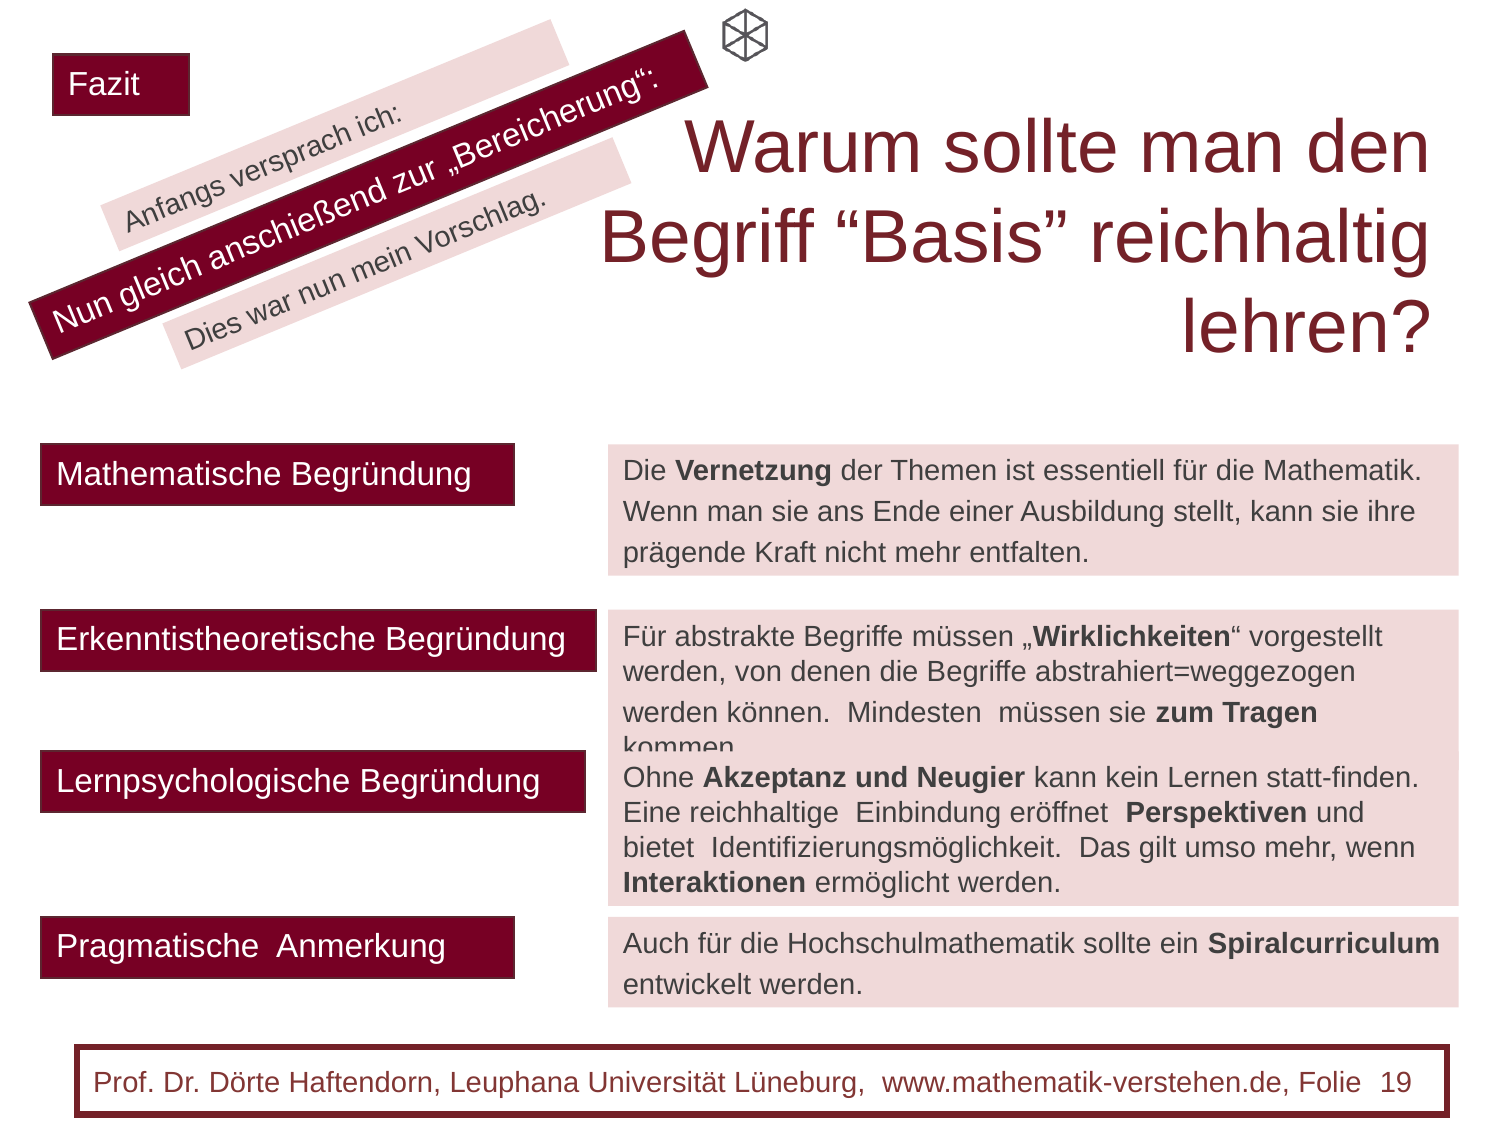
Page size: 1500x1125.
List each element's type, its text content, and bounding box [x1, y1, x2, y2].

text_box Warum sollte man den Begriff “Basis” reichhaltig lehren? [549, 89, 1447, 375]
text_box Pragmatische Anmerkung [41, 916, 514, 978]
text_box Anfangs versprach ich: [100, 19, 570, 252]
text_box Nun gleich anschießend zur „Bereicherung“: [29, 30, 708, 359]
text_box Erkenntistheoretische Begründung [41, 609, 597, 671]
picture [525, 7, 964, 67]
text_box Lernpsychologische Begründung [41, 751, 585, 813]
text_box Mathematische Begründung [41, 444, 514, 506]
text_box Die Vernetzung der Themen ist essentiell für die Mathematik. Wenn man sie ans Ende einer Ausbildung stellt, kann sie ihre prägende Kraft nicht mehr entfalten. [608, 444, 1459, 576]
text_box Ohne Akzeptanz und Neugier kann kein Lernen statt-finden. Eine reichhaltige Einbindung eröffnet Perspektiven und bietet Identifizierungsmöglichkeit. Das gilt umso mehr, wenn Interaktionen ermöglicht werden. [608, 751, 1459, 906]
text_box Fazit [53, 54, 190, 116]
text_box Dies war nun mein Vorschlag. [162, 137, 632, 370]
text_box Auch für die Hochschulmathematik sollte ein Spiralcurriculum entwickelt werden. [608, 916, 1459, 1008]
text_box Für abstrakte Begriffe müssen „Wirklichkeiten“ vorgestellt werden, von denen die Begriffe abstrahiert=weggezogen werden können. Mindesten müssen sie zum Tragen kommen. [608, 609, 1459, 751]
text_box Prof. Dr. Dörte Haftendorn, Leuphana Universität Lüneburg, www.mathematik-verstehen.de, Folie 18 [76, 1046, 1447, 1115]
